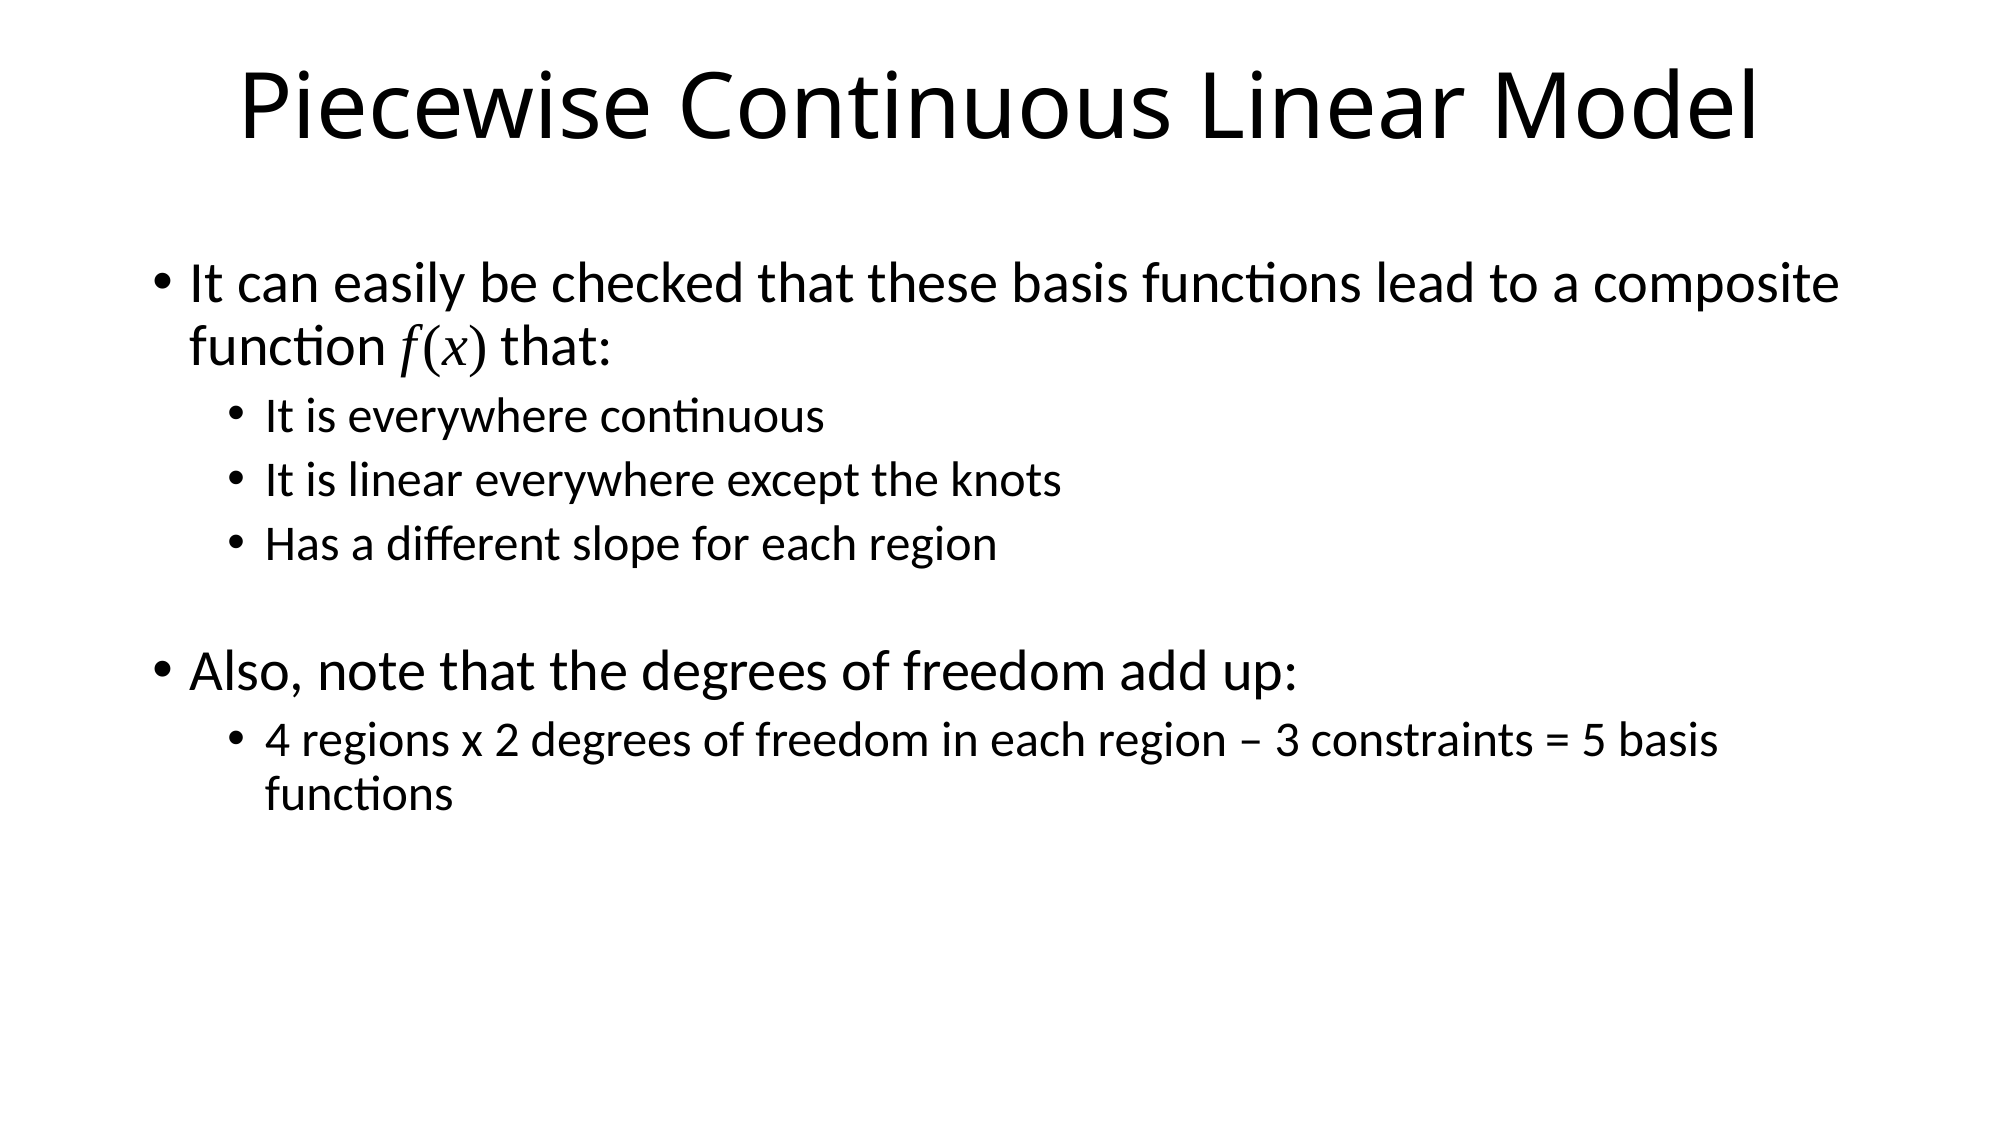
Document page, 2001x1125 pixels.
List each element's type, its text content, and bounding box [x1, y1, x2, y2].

title Piecewise Continuous Linear Model [137, 0, 1863, 218]
list It can easily be checked that these basis functions lead to a composite function f (x) that: It is everywhere continuous It is linear everywhere except the knots Has a different slope for each region Also, note that the degrees of freedom add up: 4 regions x 2 degrees of freedom in each region – 3 constraints = 5 basis functions [137, 245, 1863, 1000]
